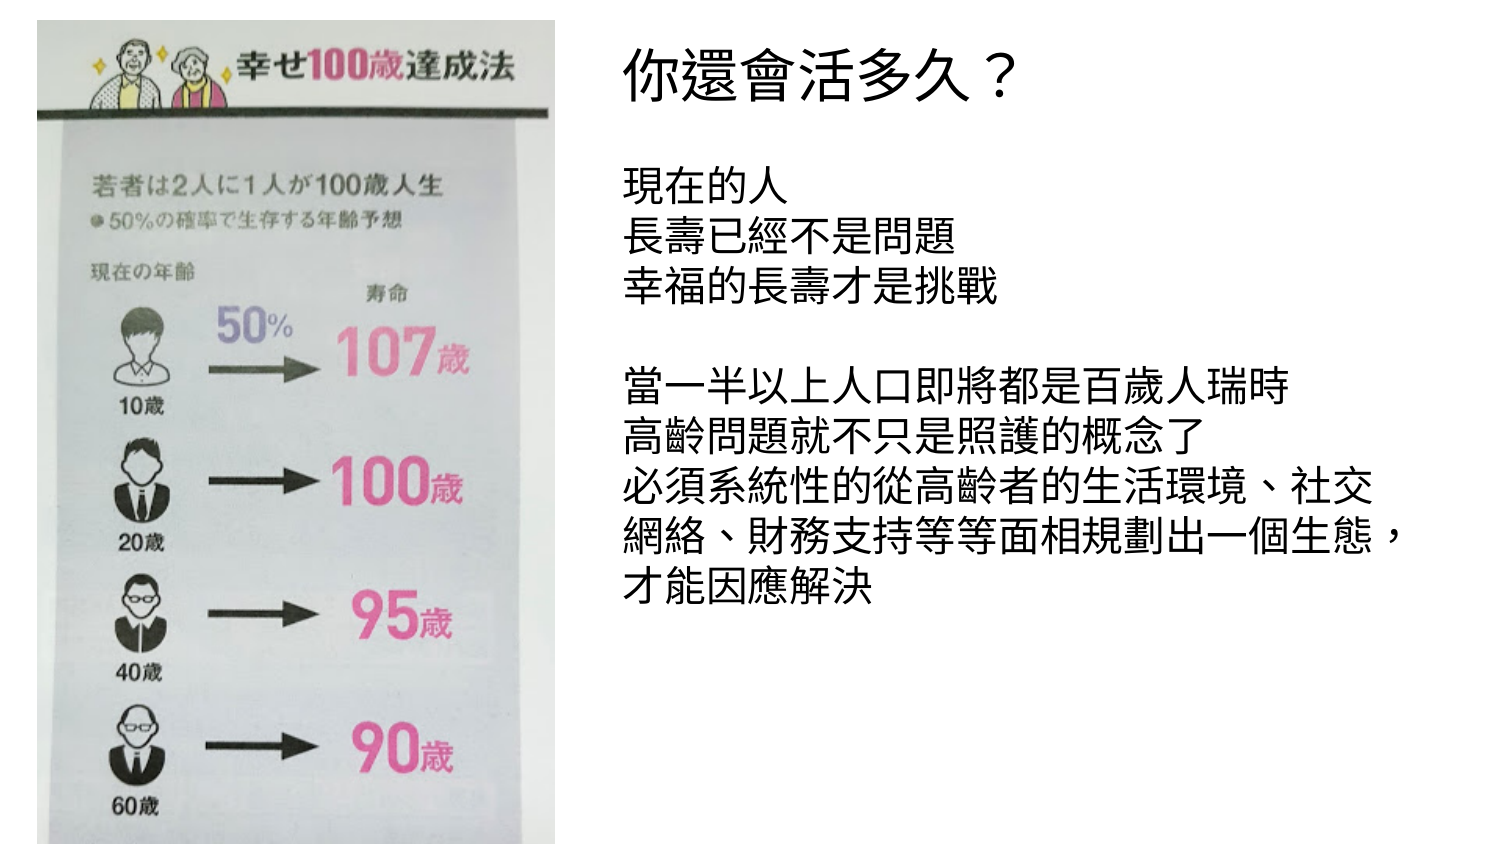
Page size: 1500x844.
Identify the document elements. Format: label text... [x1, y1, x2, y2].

text_box 你還會活多久？ 現在的人 長壽已經不是問題 幸福的長壽才是挑戰 當一半以上人口即將都是百歲人瑞時 高齡問題就不只是照護的概念了 必須系統性的從高齡者的生活環境、社交網絡、財務支持等等面相規劃出一個生態，才能因應解決 [607, 32, 1411, 707]
picture [36, 19, 555, 844]
